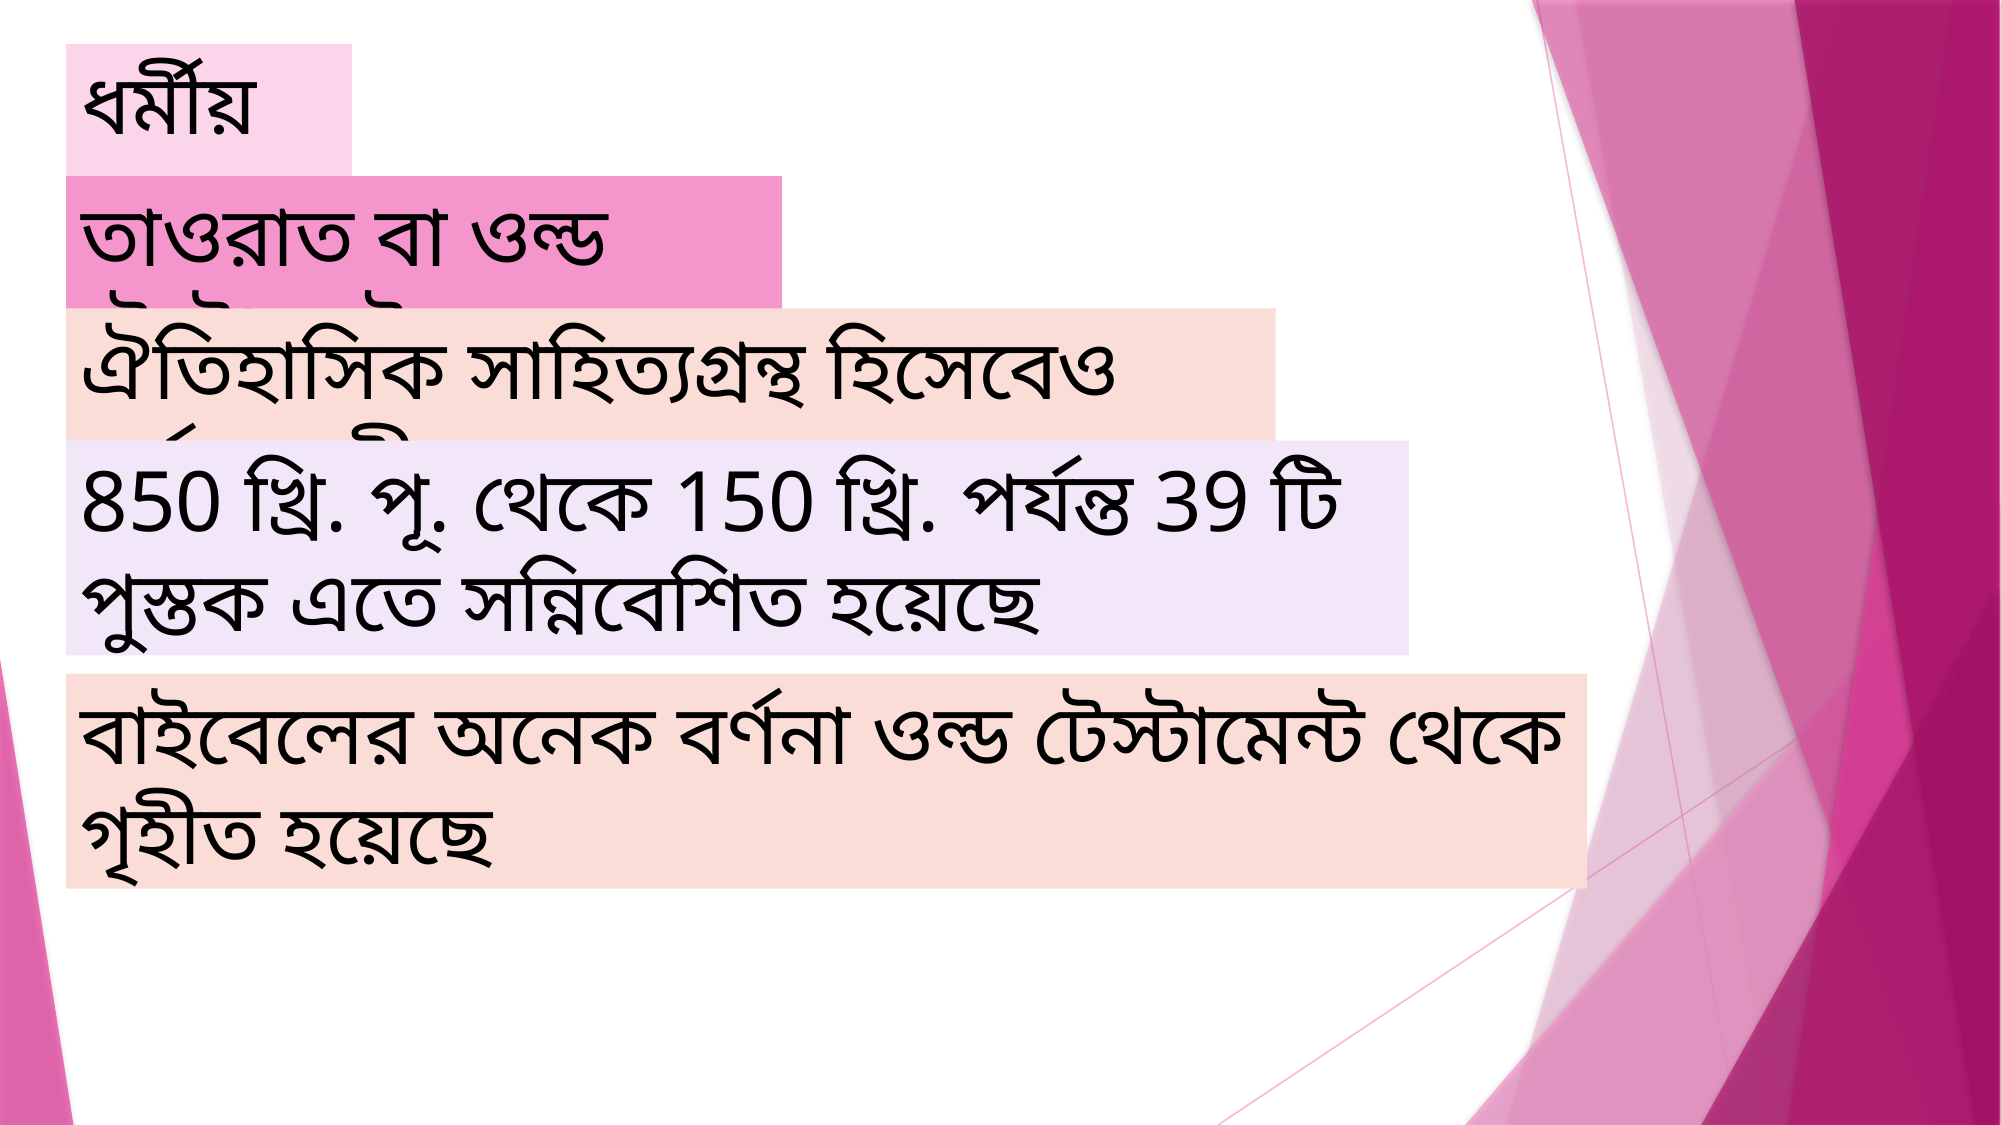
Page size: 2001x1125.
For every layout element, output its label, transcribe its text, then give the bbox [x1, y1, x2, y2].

text_box বাইবেলের অনেক বর্ণনা ওল্ড টেস্টামেন্ট থেকে গৃহীত হয়েছে [66, 673, 1587, 889]
text_box ধর্মীয় গ্রন্থ: [66, 43, 352, 176]
text_box 850 খ্রি. পূ. থেকে 150 খ্রি. পর্যন্ত 39 টি পুস্তক এতে সন্নিবেশিত হয়েছে [66, 440, 1409, 656]
text_box ঐতিহাসিক সাহিত্যগ্রন্থ হিসেবেও সর্বজন স্বীকৃত [66, 308, 1276, 440]
text_box তাওরাত বা ওল্ড টেস্টামেন্ট [66, 176, 783, 308]
